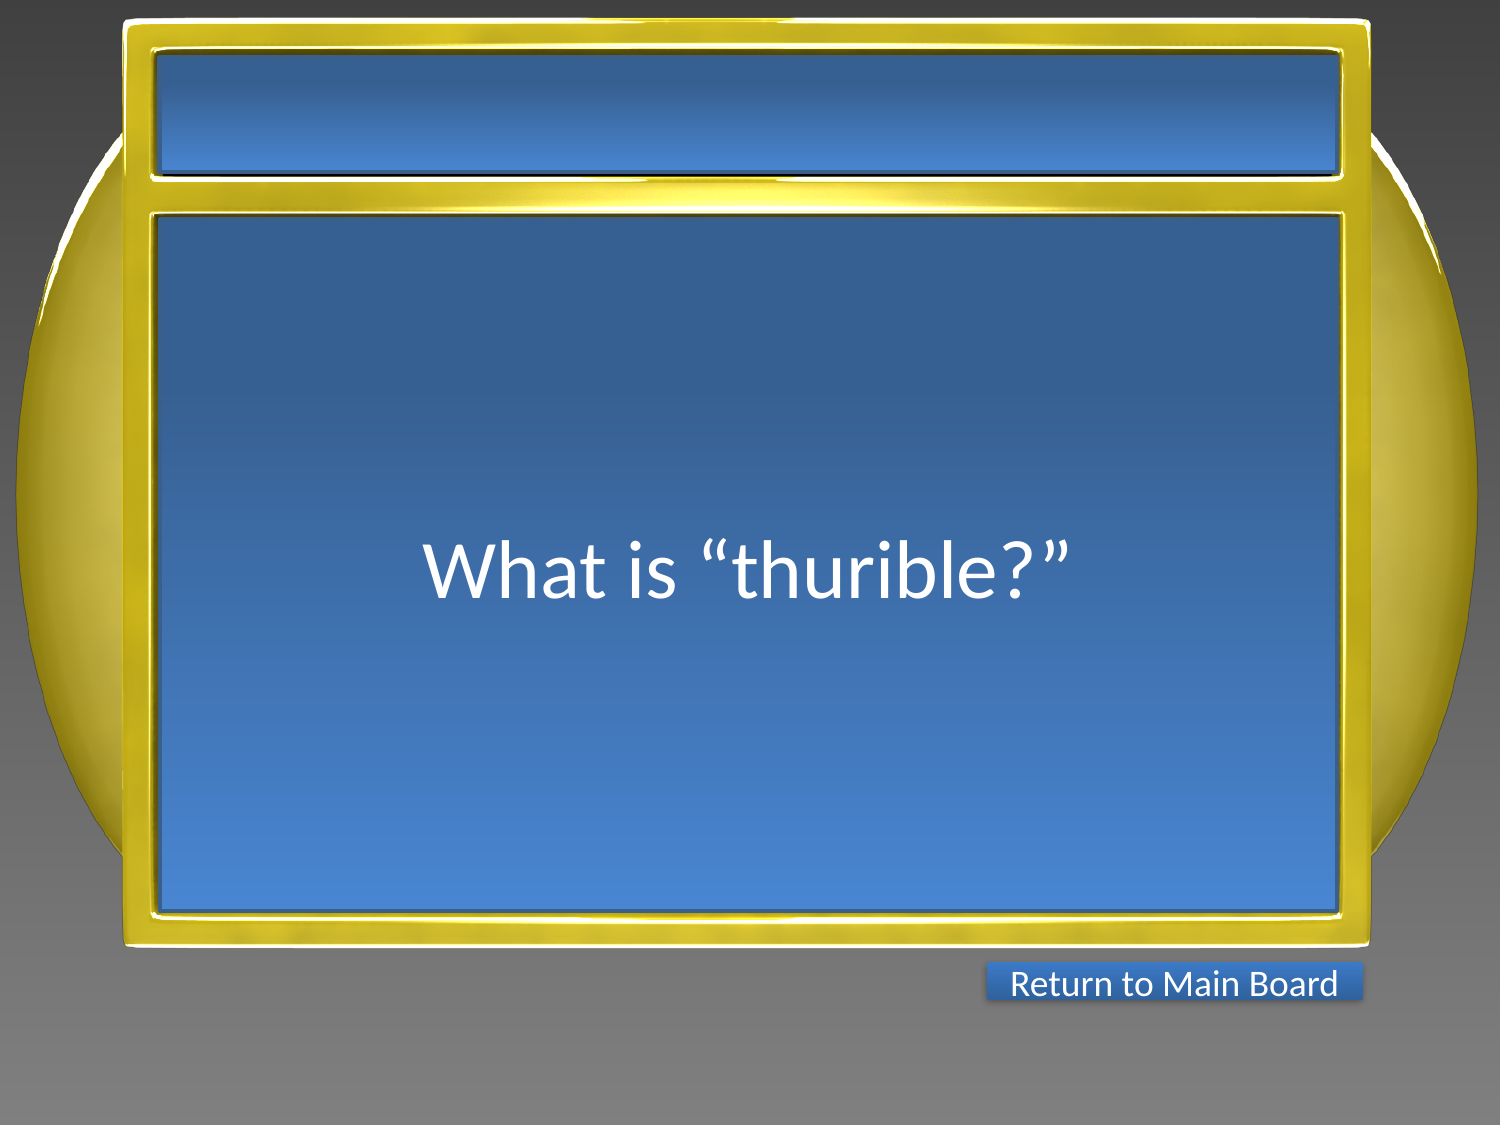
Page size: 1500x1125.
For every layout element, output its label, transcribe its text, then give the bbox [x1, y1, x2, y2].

text_box [157, 55, 1339, 174]
text_box What is “thurible?” [158, 217, 1339, 913]
picture [0, 0, 1499, 1050]
text_box Return to Main Board [987, 962, 1363, 1000]
